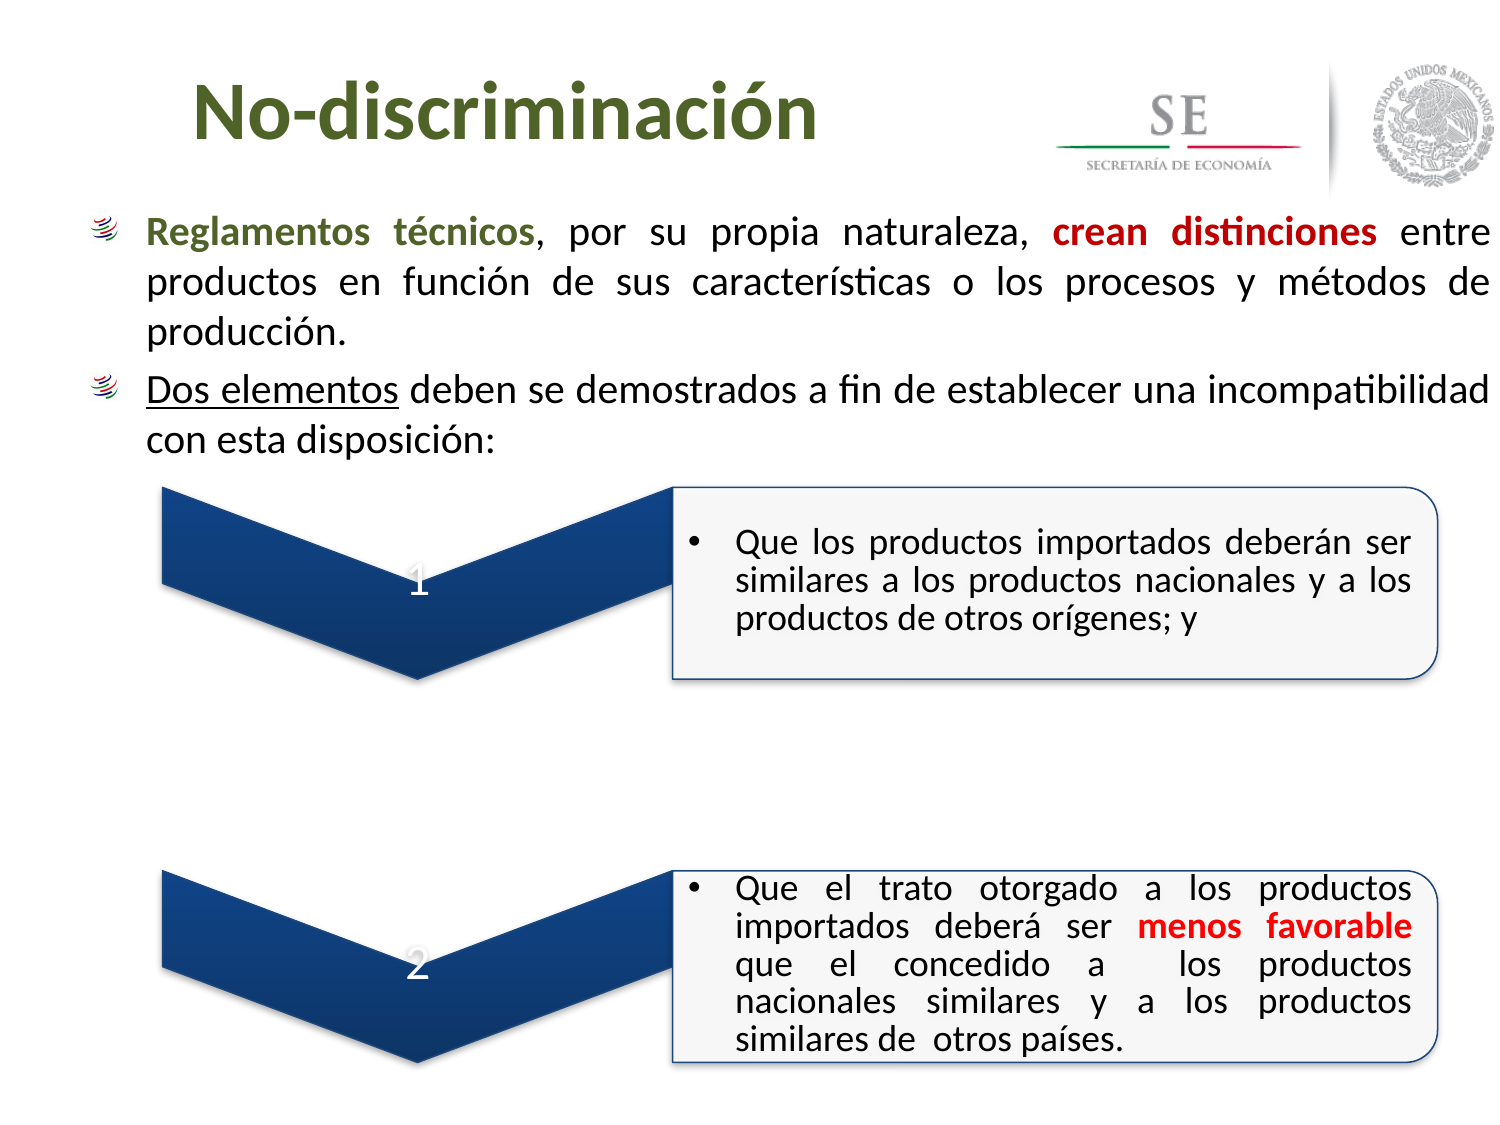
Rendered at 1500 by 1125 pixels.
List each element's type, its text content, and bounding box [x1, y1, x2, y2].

text_box No-discriminación [24, 12, 988, 200]
text_box Reglamentos técnicos, por su propia naturaleza, crean distinciones entre productos en función de sus características o los procesos y métodos de producción. Dos elementos deben se demostrados a fin de establecer una incompatibilidad con esta disposición: [75, 196, 1500, 421]
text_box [162, 487, 1438, 1063]
picture [1050, 54, 1500, 209]
picture [89, 372, 119, 402]
picture [89, 214, 119, 244]
